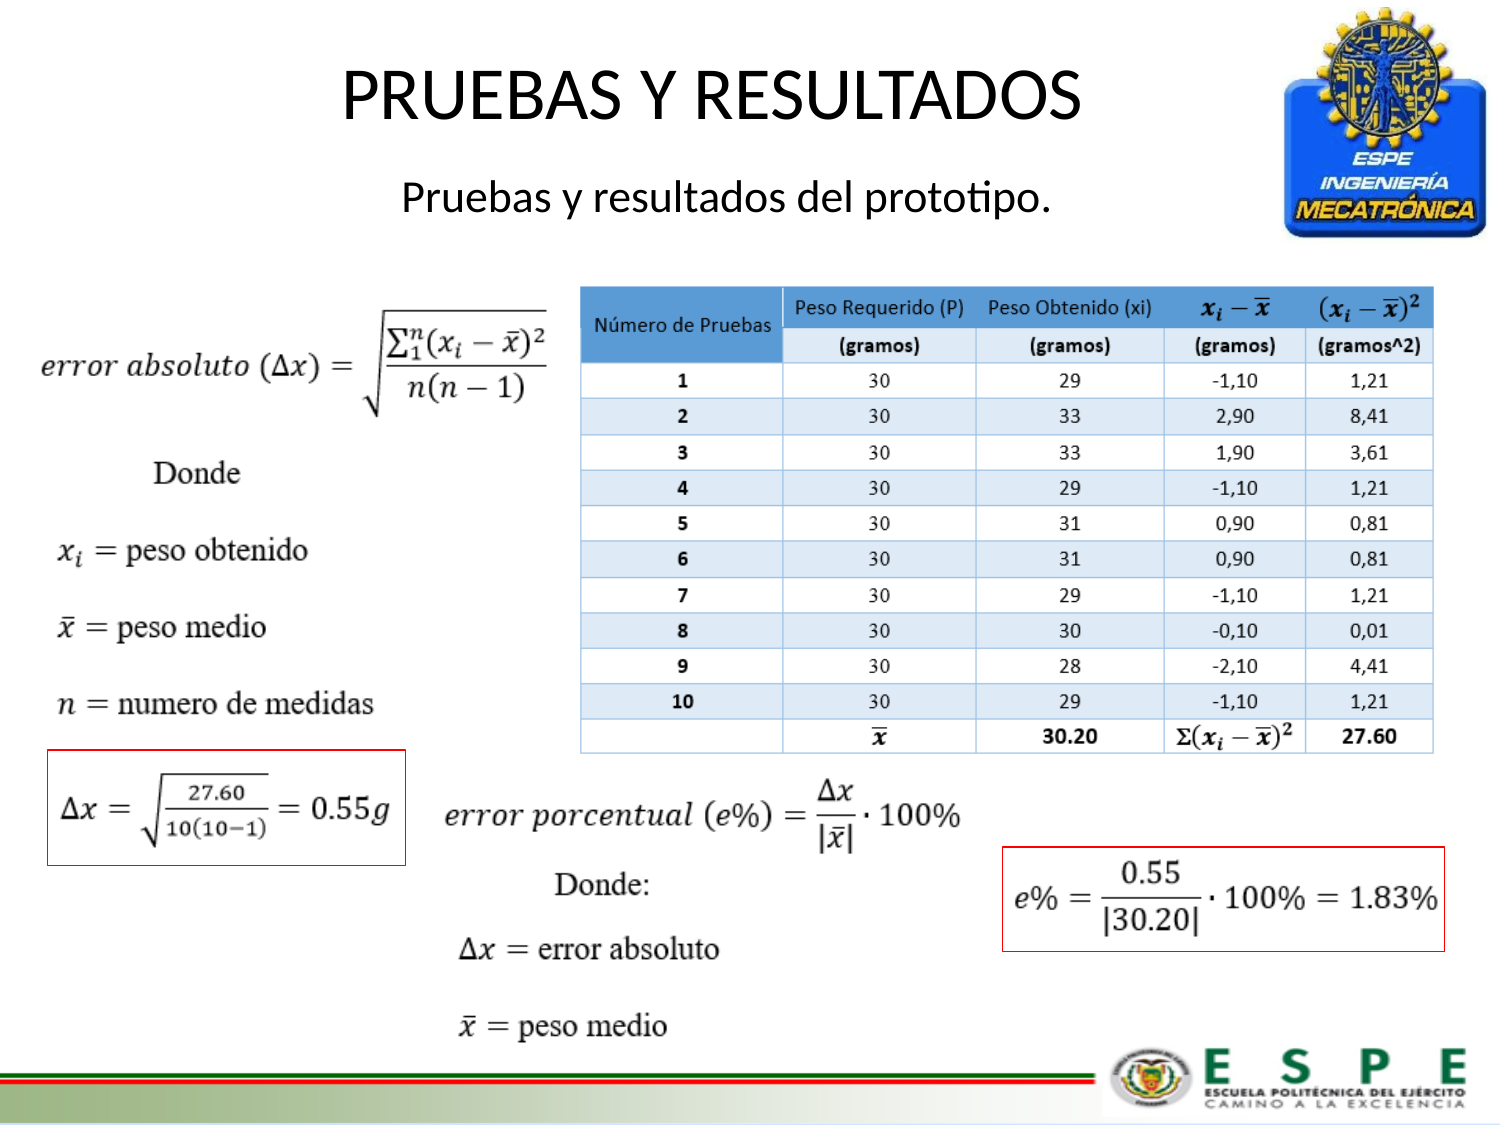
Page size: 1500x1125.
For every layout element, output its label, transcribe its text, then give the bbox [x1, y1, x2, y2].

picture [1002, 847, 1445, 951]
text_box Pruebas y resultados del prototipo. [227, 158, 1227, 232]
picture [33, 294, 559, 428]
picture [573, 278, 1444, 764]
text_box PRUEBAS Y RESULTADOS [143, 37, 1276, 144]
picture [0, 776, 1500, 1125]
picture [48, 750, 405, 865]
picture [48, 448, 393, 730]
picture [1281, 6, 1494, 244]
